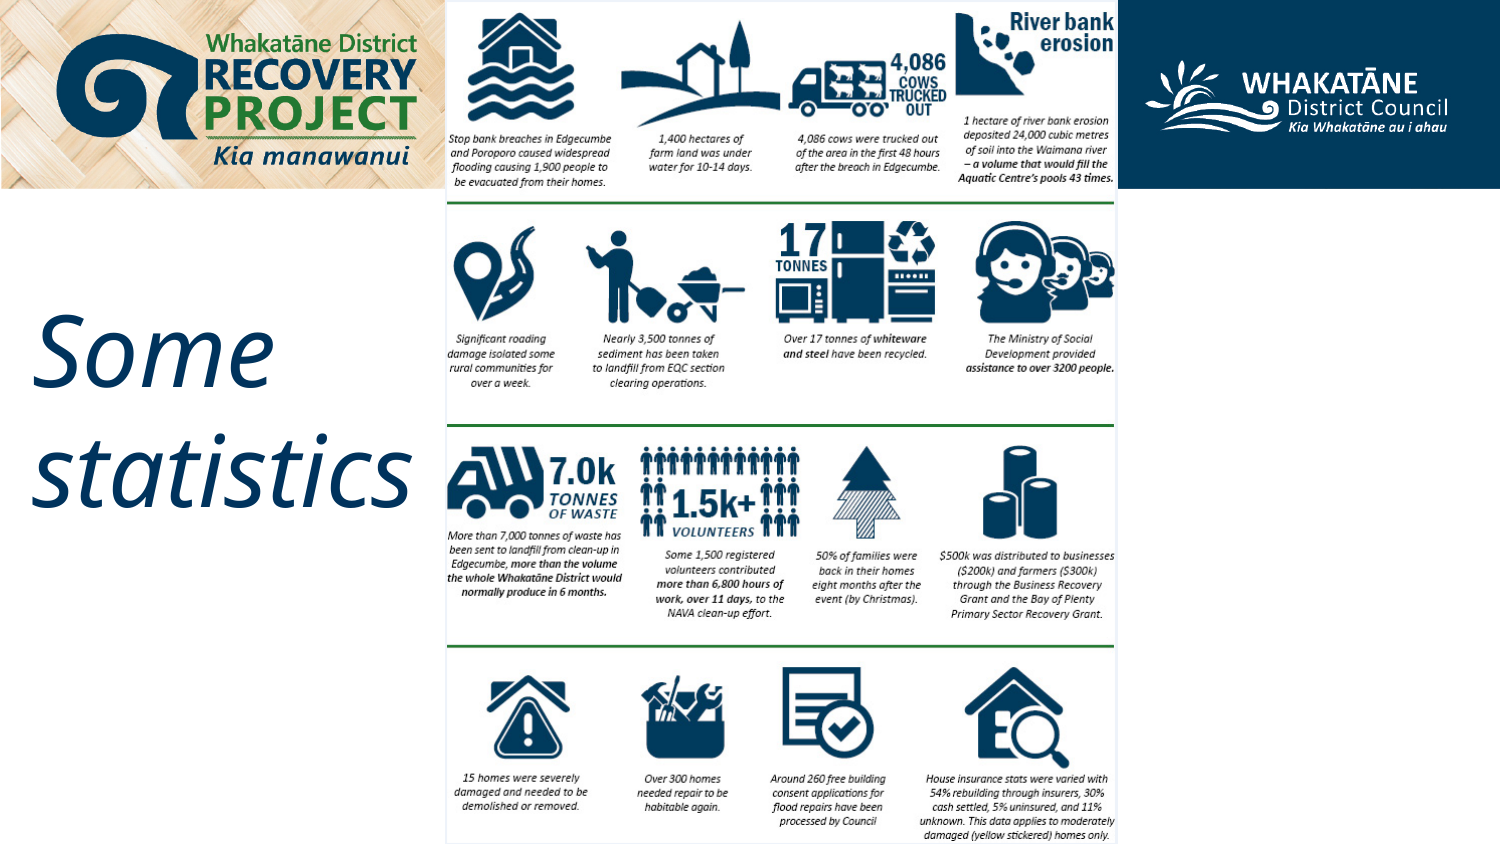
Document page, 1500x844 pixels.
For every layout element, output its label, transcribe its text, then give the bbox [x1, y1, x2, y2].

text_box Some statistics [17, 279, 440, 535]
picture [0, 0, 1500, 844]
